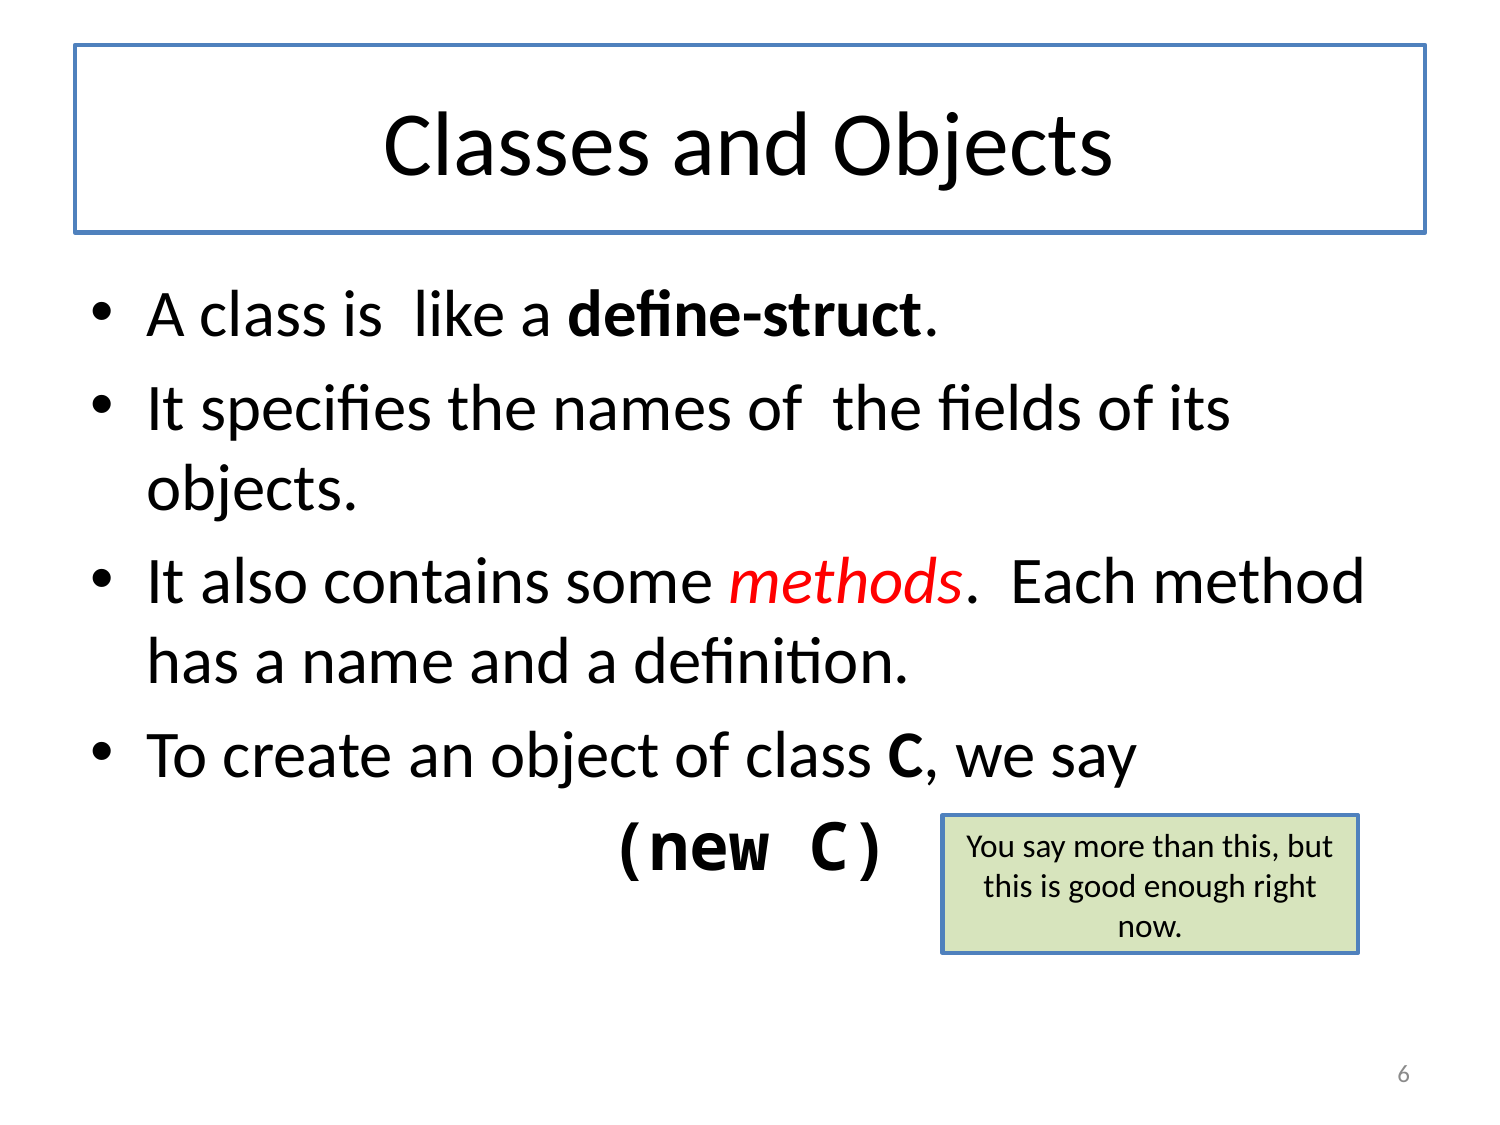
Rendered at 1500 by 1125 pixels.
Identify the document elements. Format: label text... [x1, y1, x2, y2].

text_box You say more than this, but this is good enough right now. [940, 813, 1360, 955]
slide_number 6 [1074, 1042, 1425, 1103]
list A class is like a define-struct. It specifies the names of the fields of its objects. It also contains some methods. Each method has a name and a definition. To create an object of class C, we say (new C) [75, 262, 1425, 1005]
title Classes and Objects [73, 43, 1427, 235]
